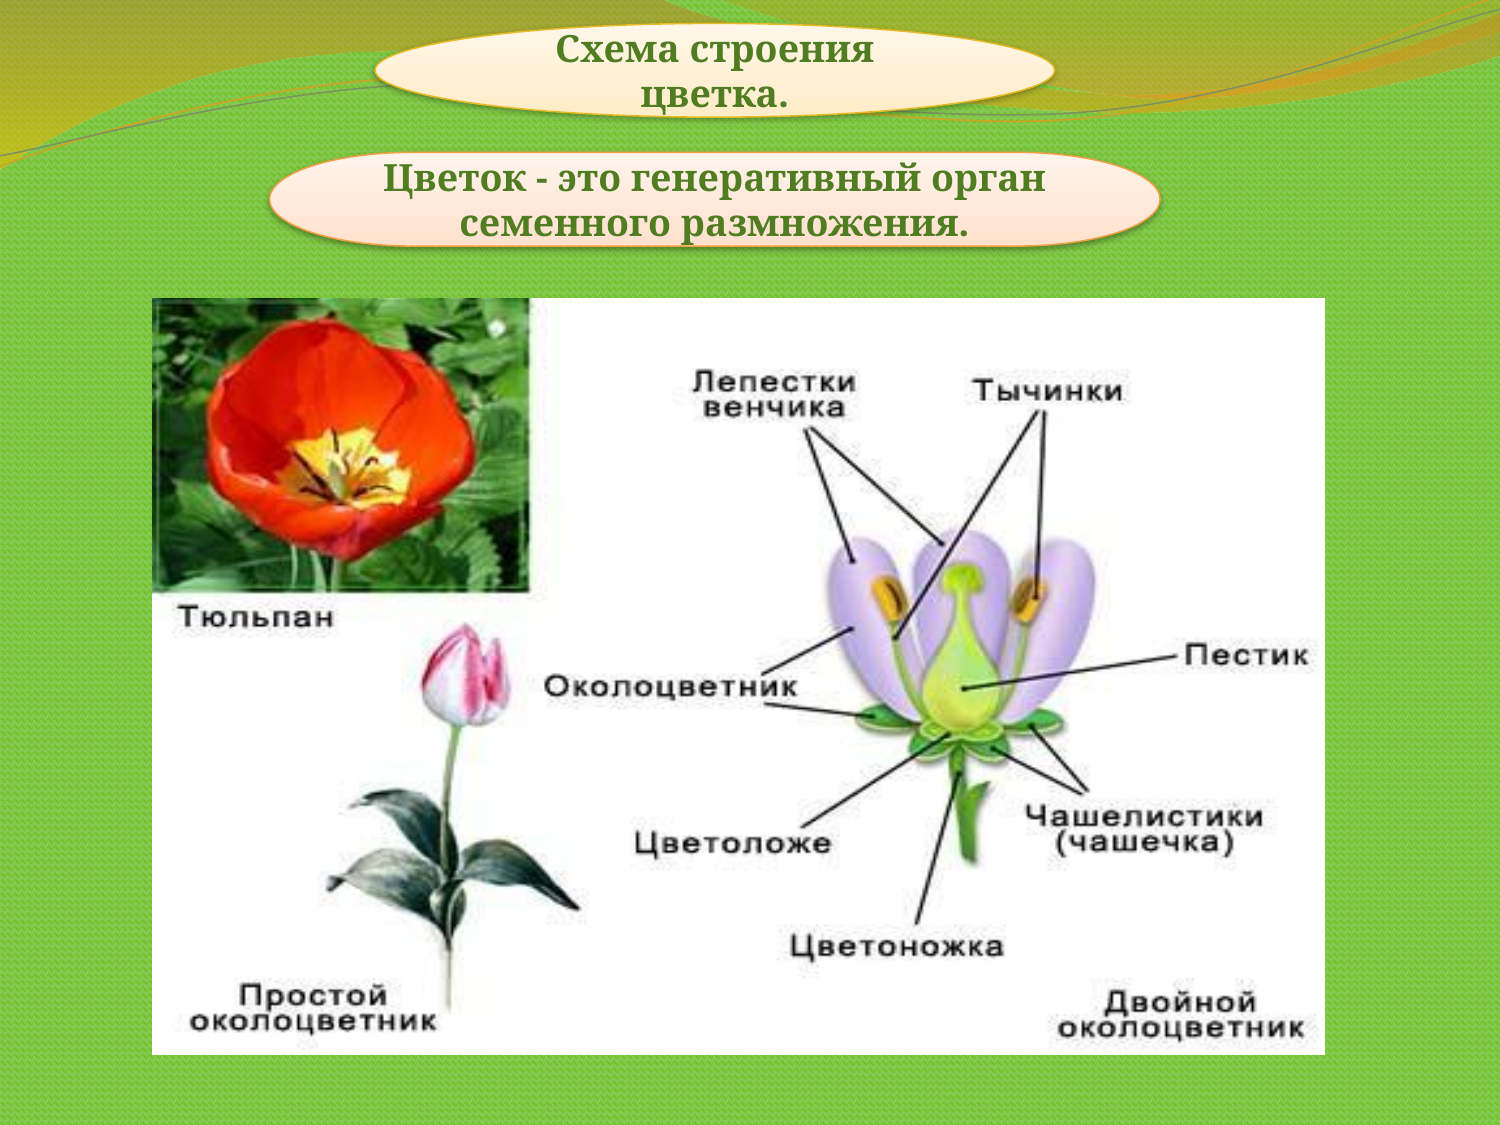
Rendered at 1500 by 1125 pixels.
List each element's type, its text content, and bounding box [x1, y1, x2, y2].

picture [152, 298, 1325, 1055]
text_box Цветок - это генеративный орган семенного размножения. [268, 151, 1161, 247]
text_box Схема строения цветка. [374, 22, 1056, 118]
